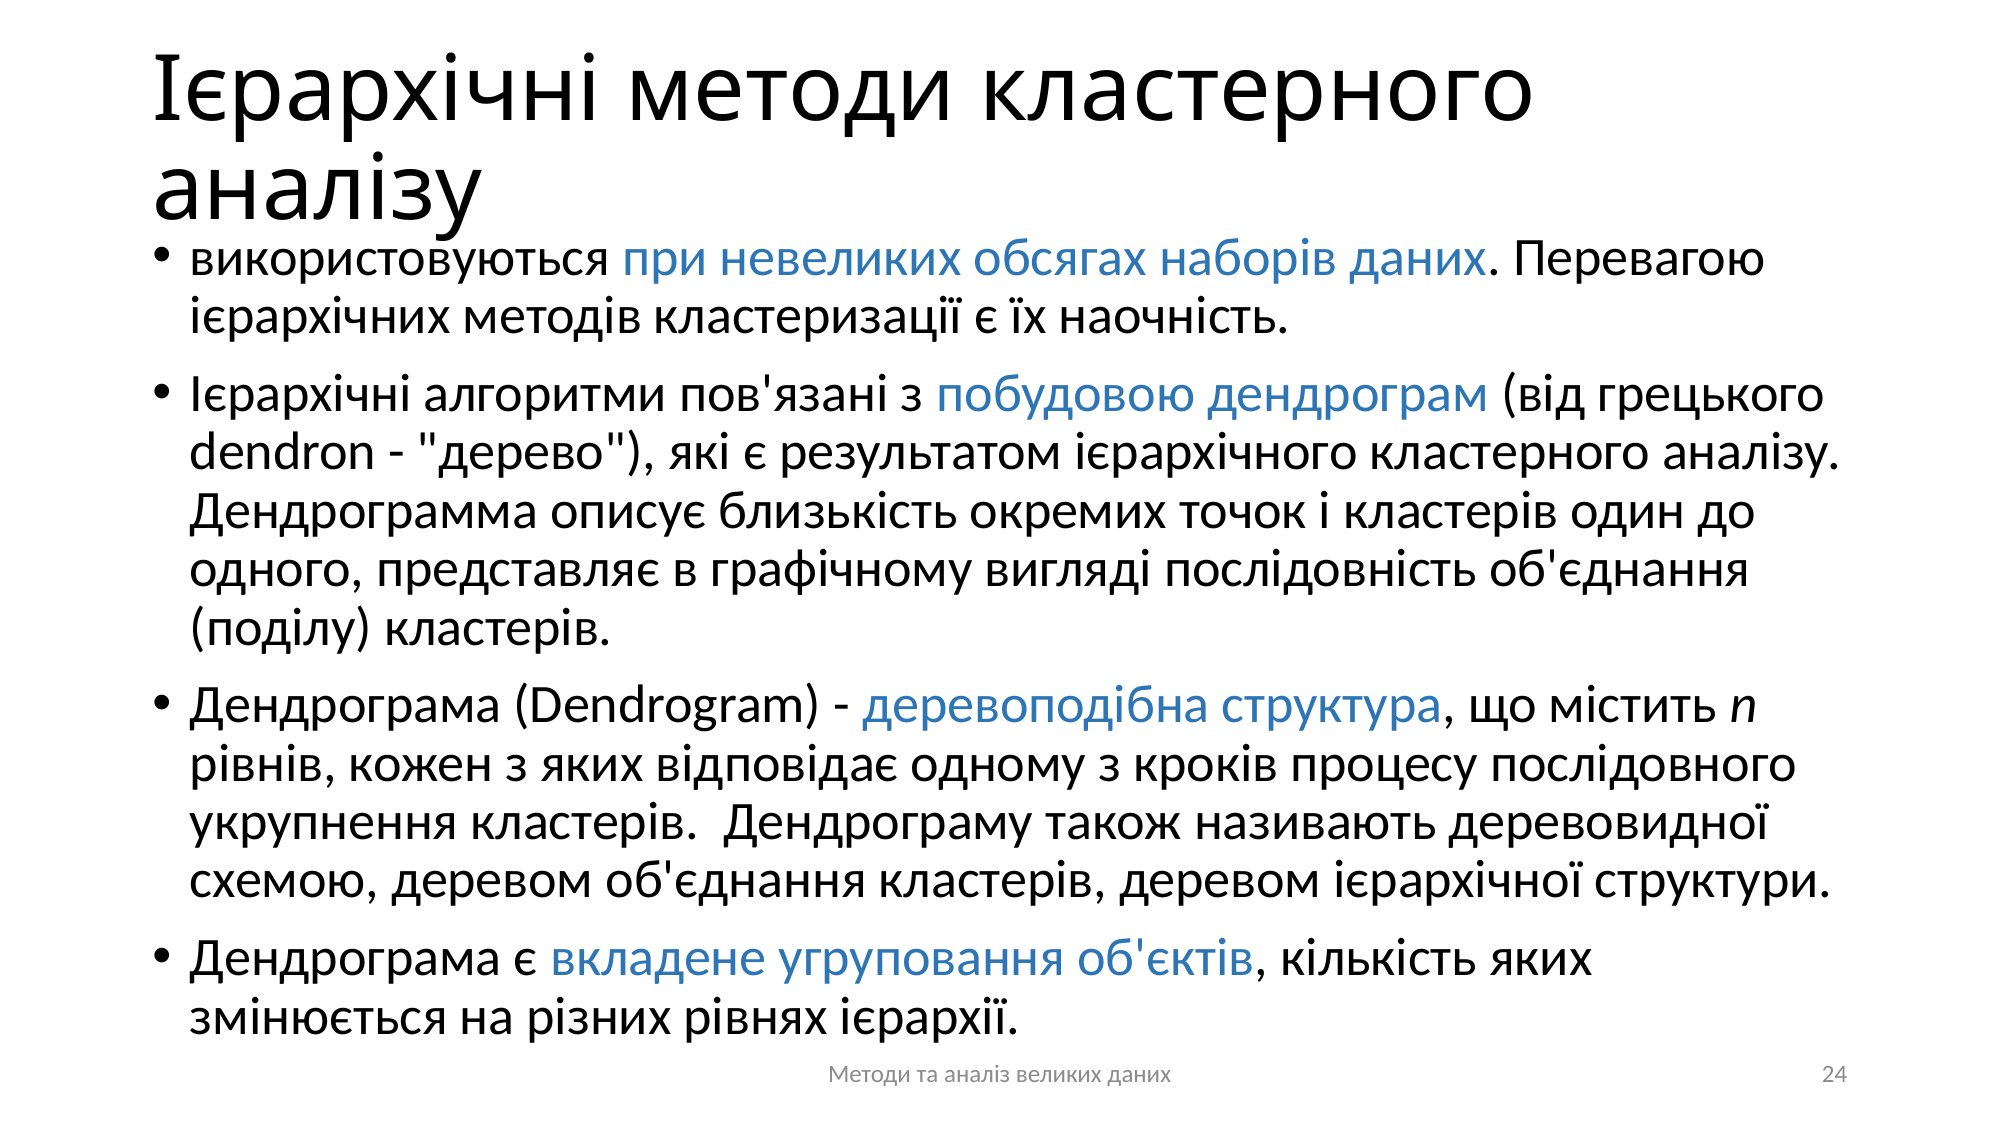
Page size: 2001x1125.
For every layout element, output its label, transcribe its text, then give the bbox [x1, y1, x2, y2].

title Ієрархічні методи кластерного аналізу [137, 59, 1863, 220]
list використовуються при невеликих обсягах наборів даних. Перевагою ієрархічних методів кластеризації є їх наочність. Ієрархічні алгоритми пов'язані з побудовою дендрограм (від грецького dendron - "дерево"), які є результатом ієрархічного кластерного аналізу. Дендрограмма описує близькість окремих точок і кластерів один до одного, представляє в графічному вигляді послідовність об'єднання (поділу) кластерів. Дендрограма (Dendrogram) - деревоподібна структура, що містить n рівнів, кожен з яких відповідає одному з кроків процесу послідовного укрупнення кластерів. Дендрограму також називають деревовидної схемою, деревом об'єднання кластерів, деревом ієрархічної структури. Дендрограма є вкладене угруповання об'єктів, кількість яких змінюється на різних рівнях ієрархії. [137, 220, 1863, 1077]
footer Методи та аналіз великих даних [662, 1042, 1338, 1103]
slide_number 24 [1412, 1042, 1863, 1103]
